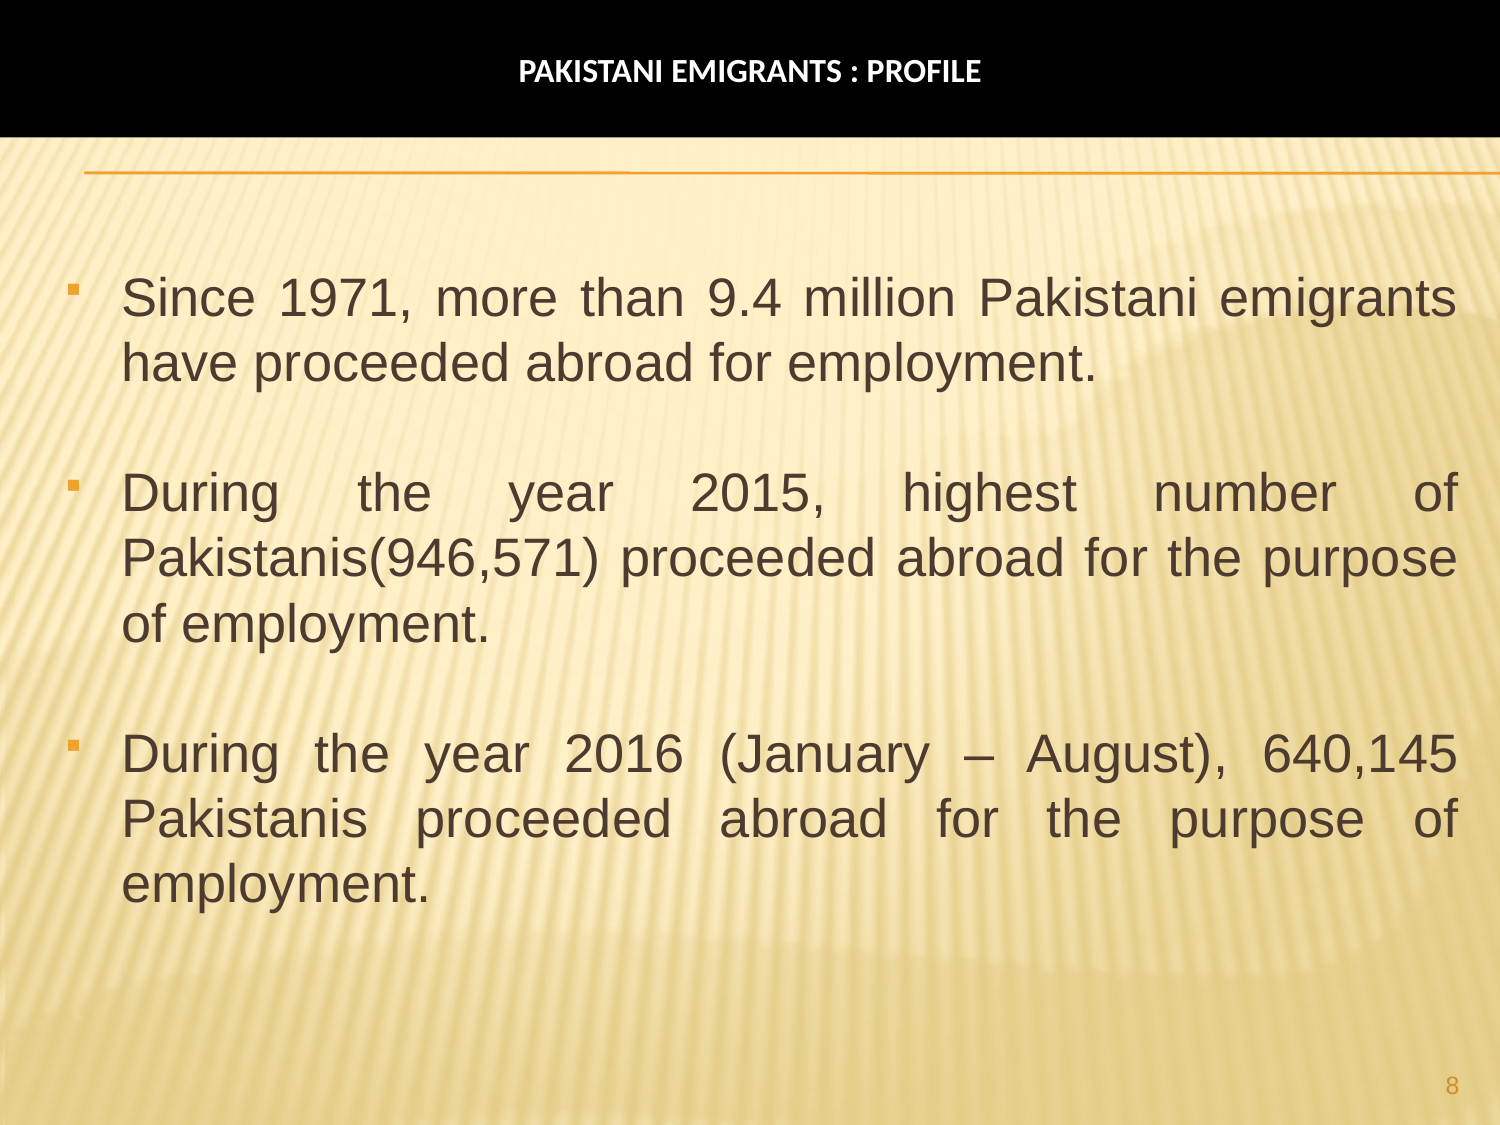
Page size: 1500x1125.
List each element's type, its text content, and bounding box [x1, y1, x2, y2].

list Since 1971, more than 9.4 million Pakistani emigrants have proceeded abroad for employment. During the year 2015, highest number of Pakistanis(946,571) proceeded abroad for the purpose of employment. During the year 2016 (January – August), 640,145 Pakistanis proceeded abroad for the purpose of employment. [50, 254, 1475, 998]
slide_number 8 [1350, 1061, 1475, 1103]
title pakistani emigrants : profile [0, 0, 1500, 138]
